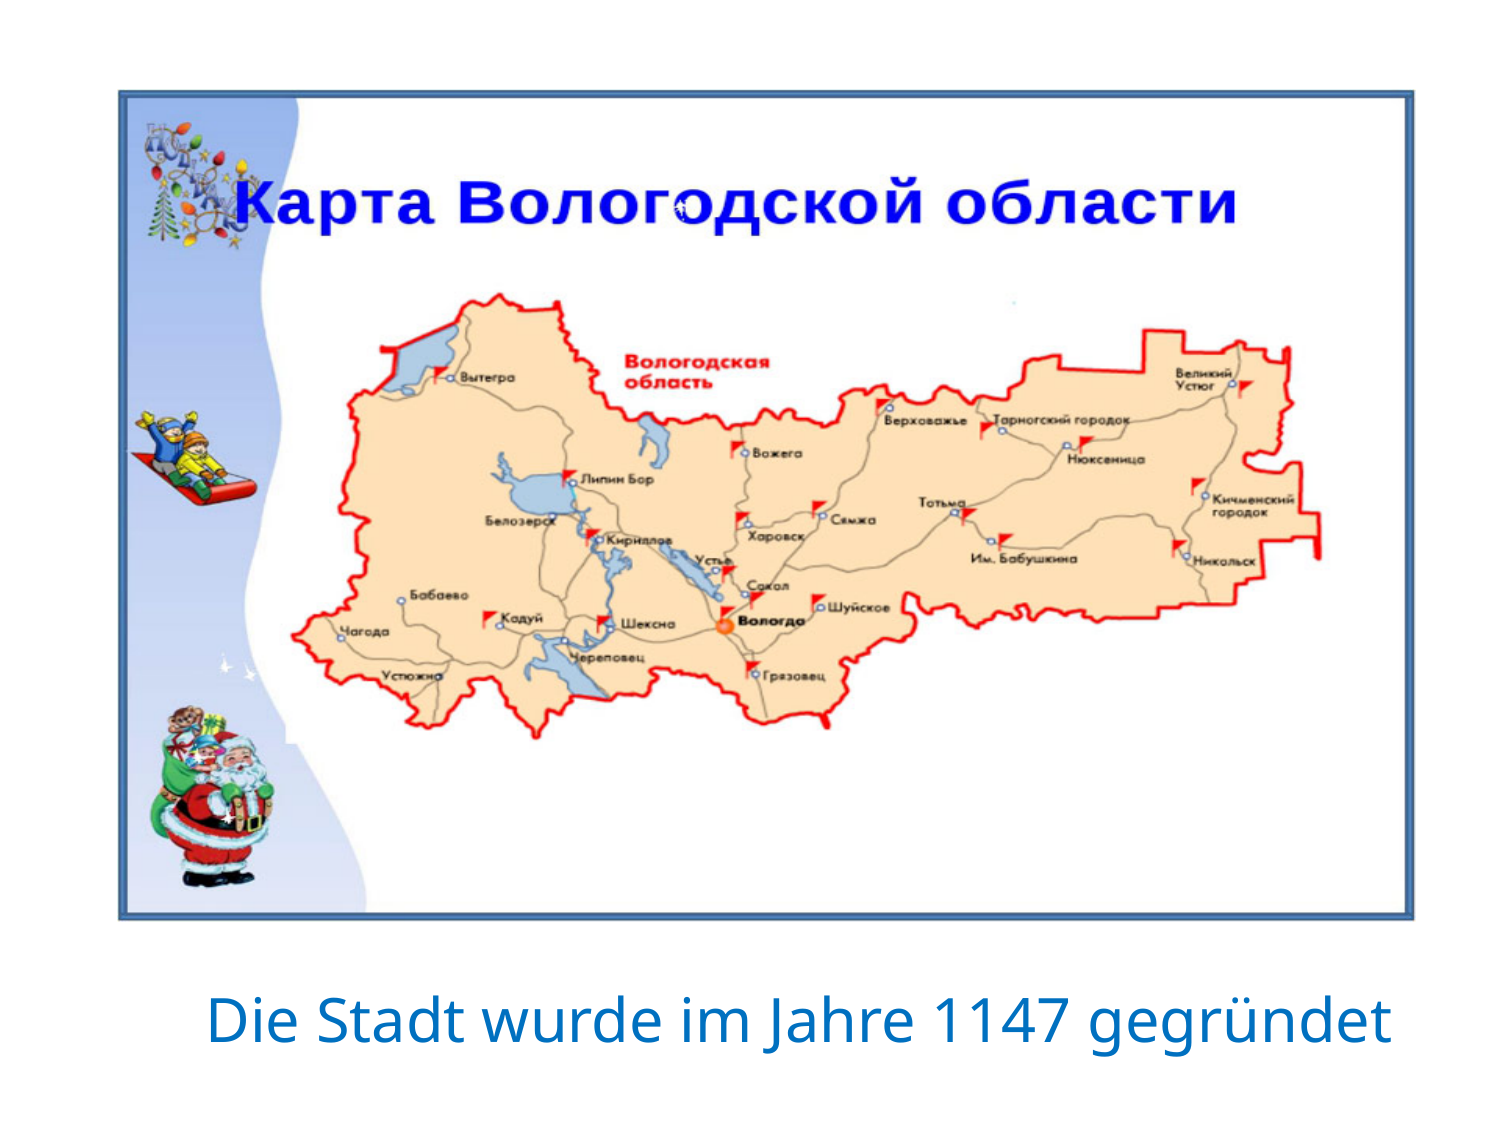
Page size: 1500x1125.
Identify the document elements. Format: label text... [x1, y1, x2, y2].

list Die Stadt wurde im Jahre 1147 gegründet [88, 973, 1425, 1083]
title Berg Irimel [75, 45, 1425, 233]
picture [117, 89, 1416, 922]
